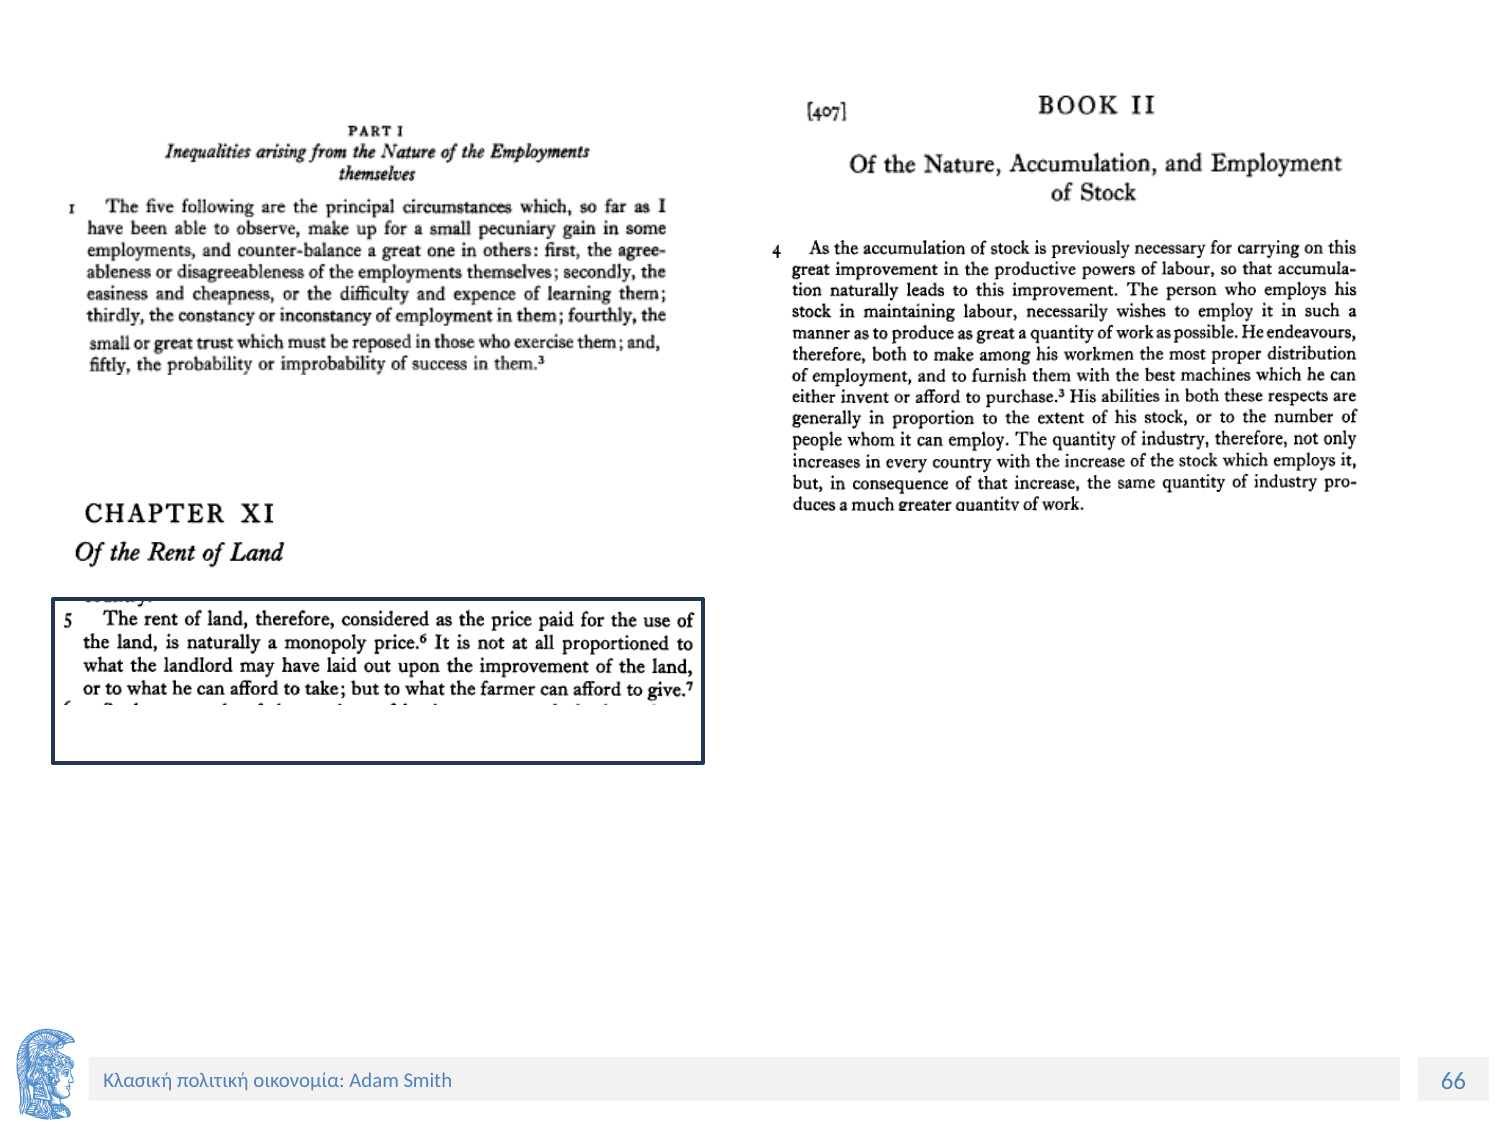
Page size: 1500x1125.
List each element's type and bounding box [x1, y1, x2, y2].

picture [71, 491, 300, 576]
picture [29, 101, 677, 375]
picture [777, 66, 1352, 219]
picture [761, 238, 1369, 512]
text_box [51, 712, 705, 765]
picture [52, 597, 703, 706]
picture [9, 1025, 81, 1120]
